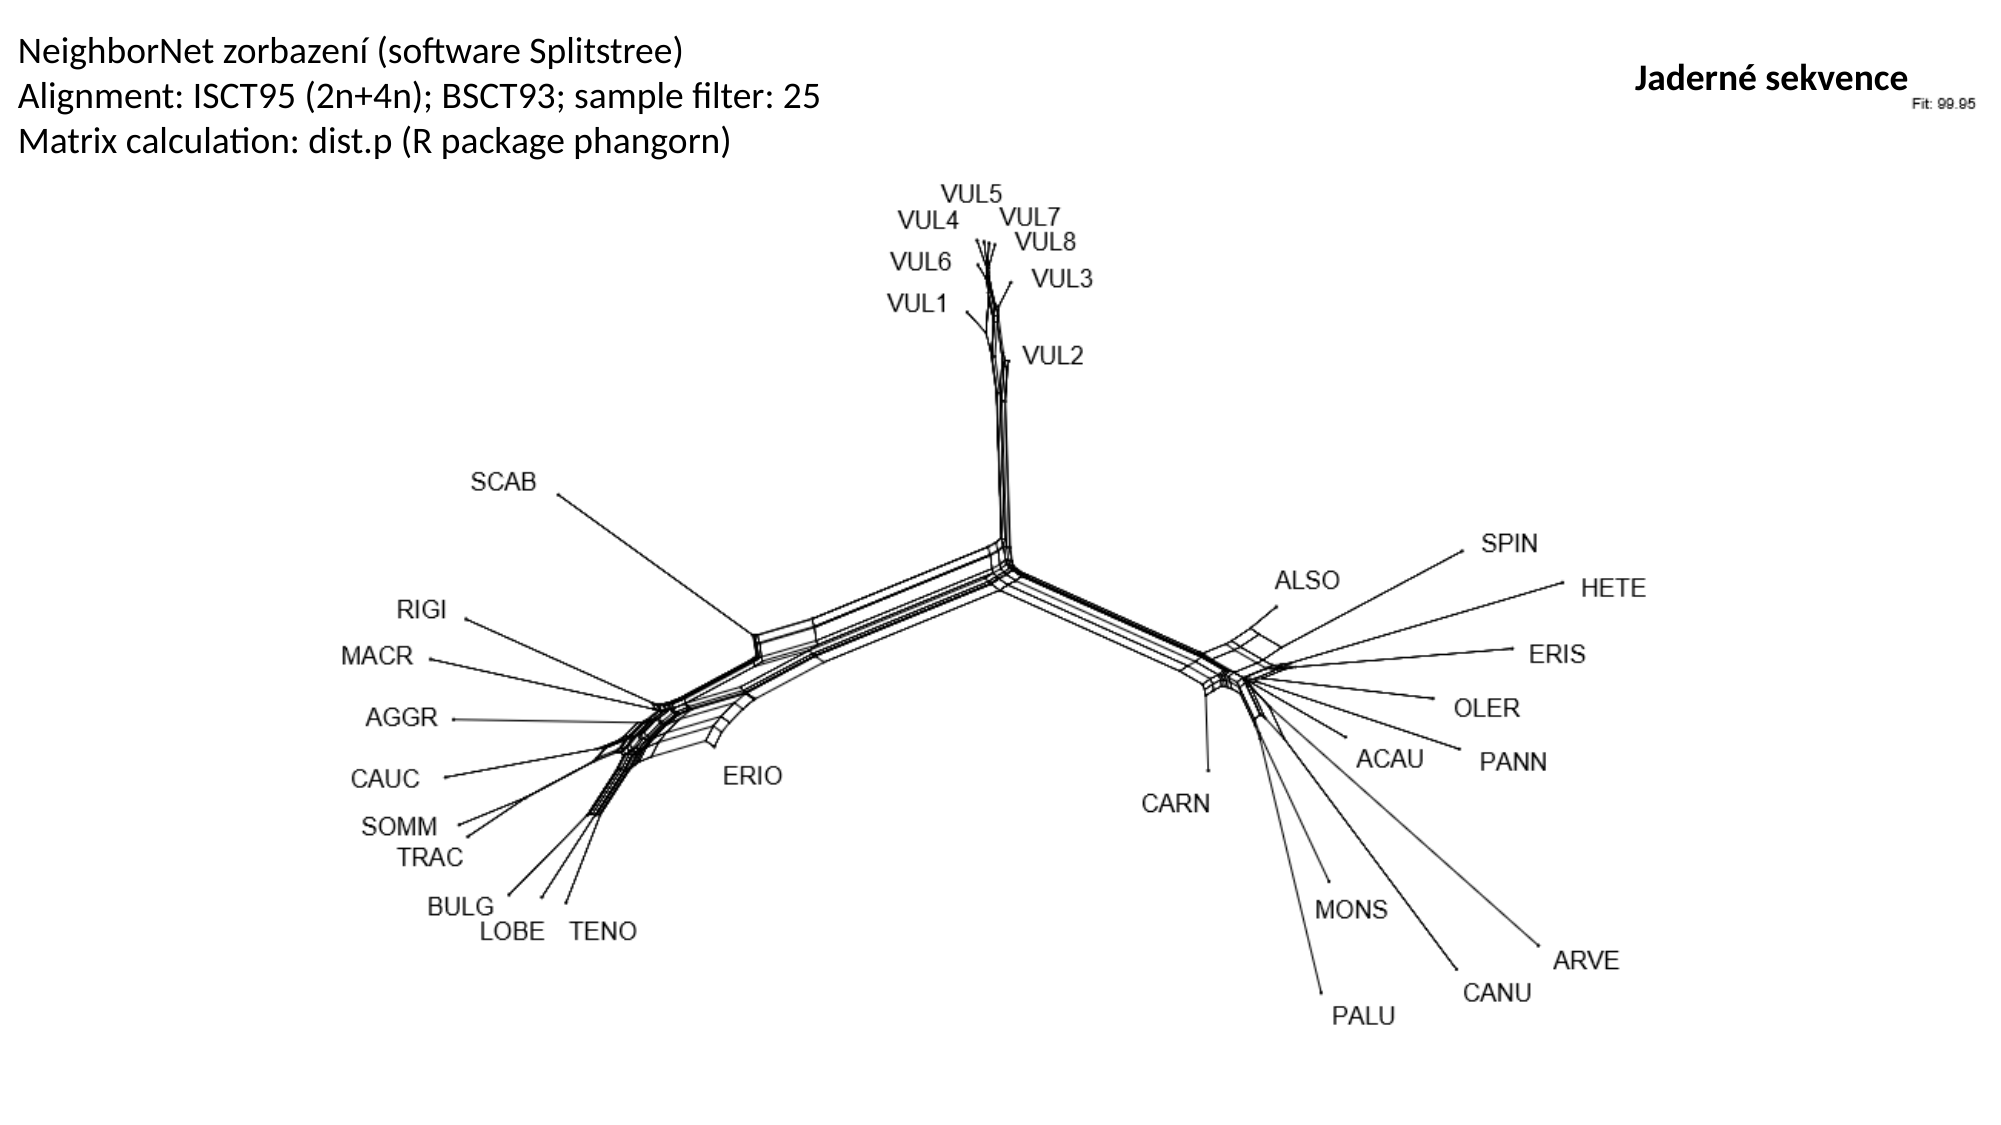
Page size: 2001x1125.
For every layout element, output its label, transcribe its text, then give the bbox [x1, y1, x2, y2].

text_box NeighborNet zorbazení (software Splitstree) Alignment: ISCT95 (2n+4n); BSCT93; sample filter: 25 Matrix calculation: dist.p (R package phangorn) [3, 18, 875, 86]
picture [3, 86, 1986, 1125]
text_box Jaderné sekvence [1087, 45, 1924, 86]
